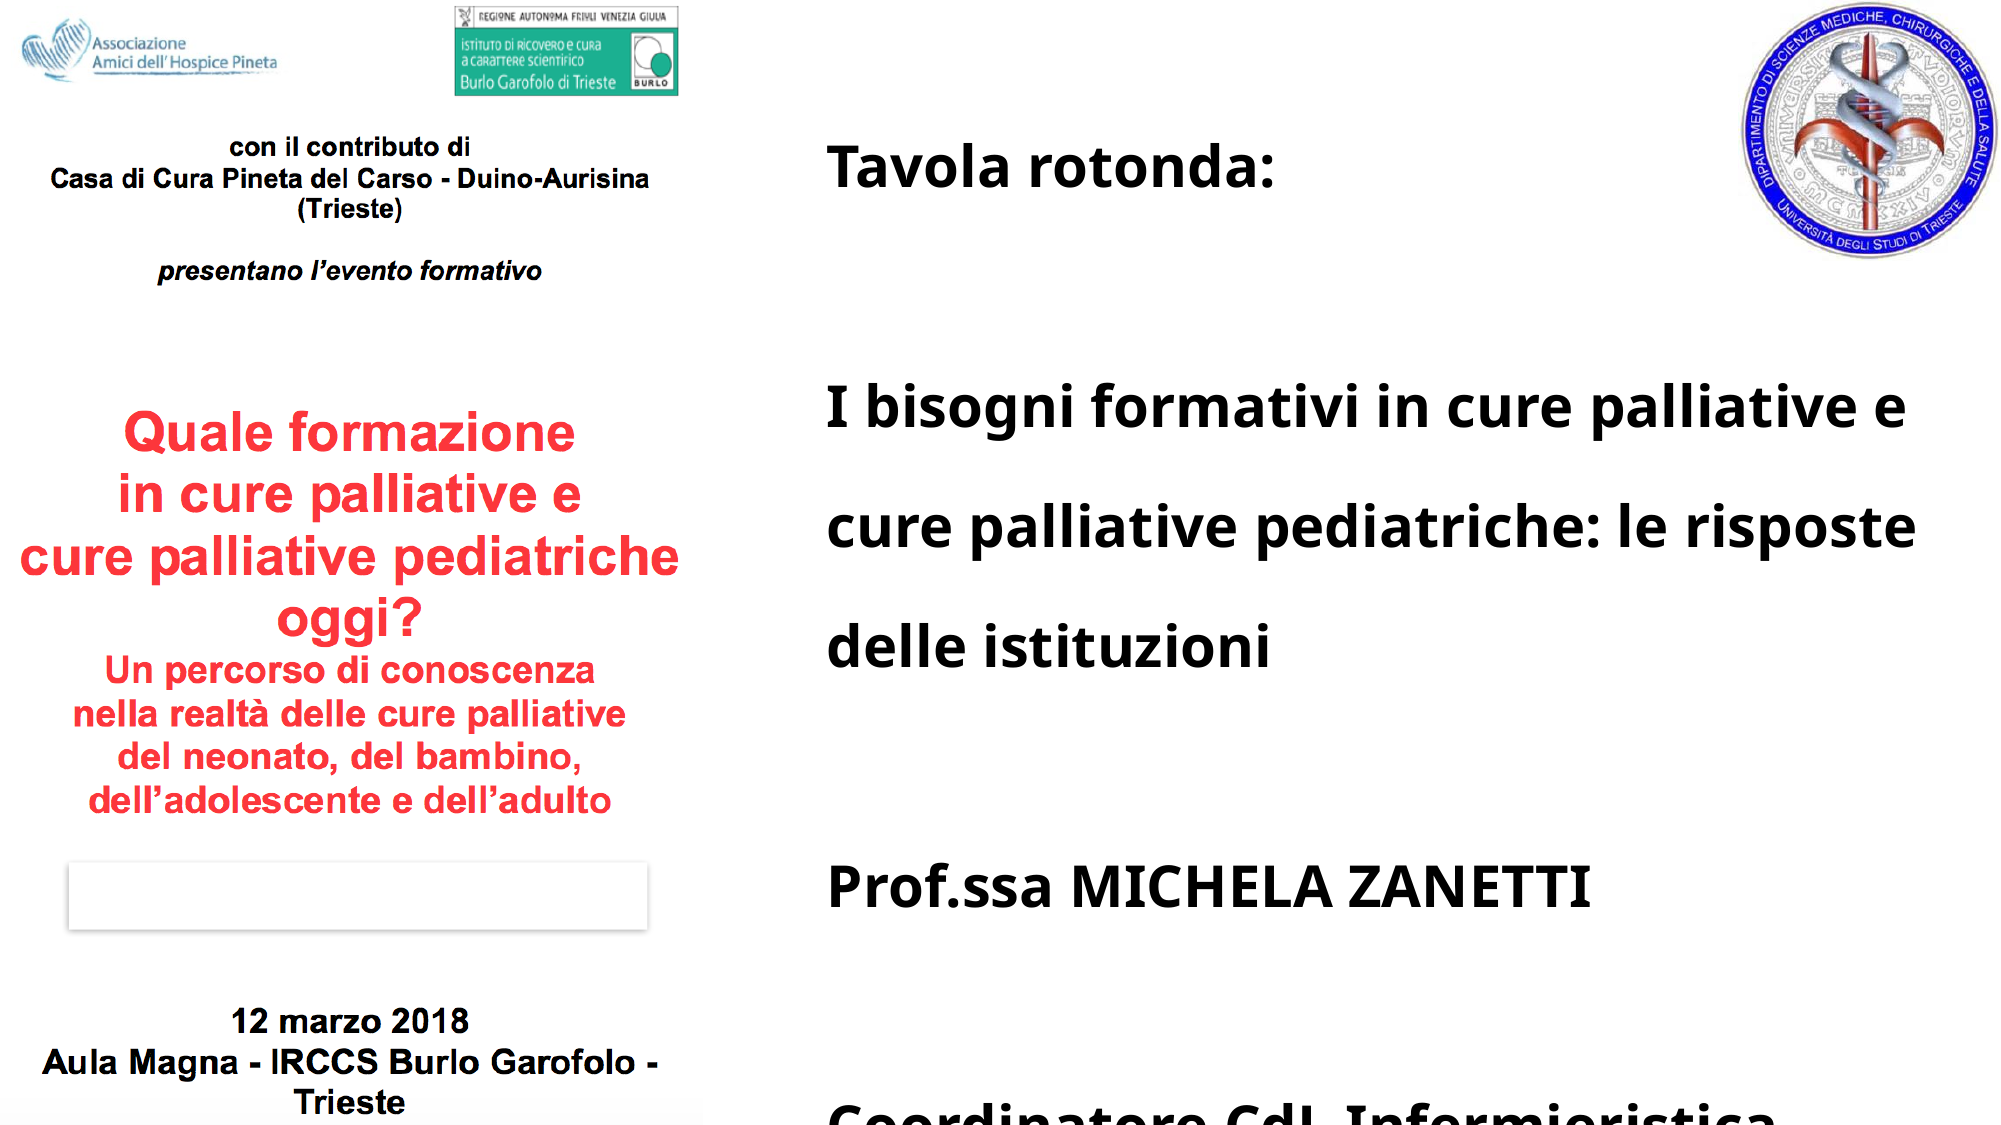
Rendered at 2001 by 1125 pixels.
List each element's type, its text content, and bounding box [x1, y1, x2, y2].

text_box Tavola rotonda: I bisogni formativi in cure palliative e cure palliative pediatriche: le risposte delle istituzioni Prof.ssa MICHELA ZANETTI Coordinatore CdL Infermieristica Università degli Studi di Trieste [812, 110, 1944, 1125]
picture [0, 0, 703, 1125]
picture [1737, 0, 2000, 261]
